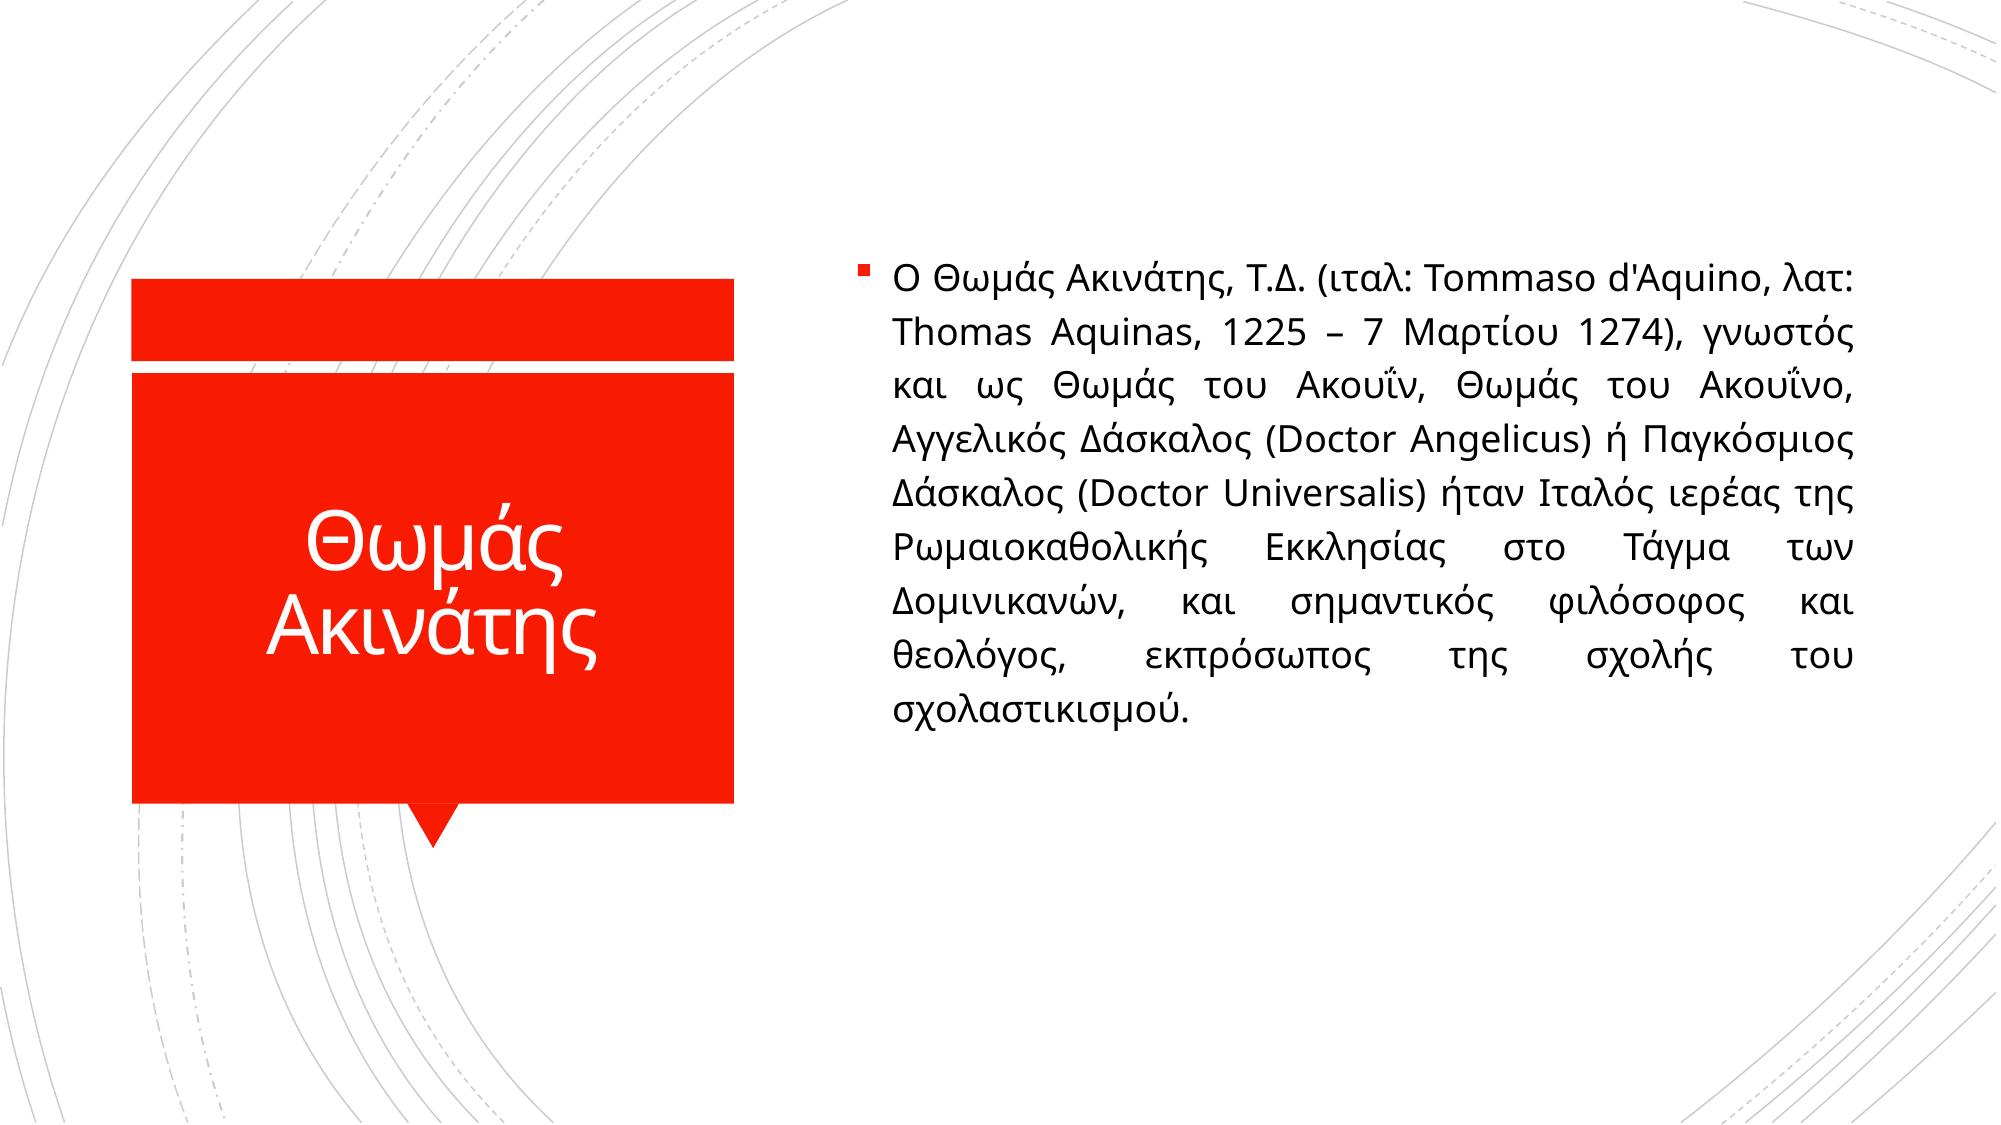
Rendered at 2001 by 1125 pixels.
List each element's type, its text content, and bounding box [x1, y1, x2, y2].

title Θωμάς Ακινάτης [145, 385, 720, 789]
list Ο Θωμάς Ακινάτης, Τ.Δ. (ιταλ: Tommaso d'Aquino, λατ: Thomas Aquinas, 1225 – 7 Μαρτίου 1274), γνωστός και ως Θωμάς του Ακουΐν, Θωμάς του Ακουΐνο, Αγγελικός Δάσκαλος (Doctor Angelicus) ή Παγκόσμιος Δάσκαλος (Doctor Universalis) ήταν Ιταλός ιερέας της Ρωμαιοκαθολικής Εκκλησίας στο Τάγμα των Δομινικανών, και σημαντικός φιλόσοφος και θεολόγος, εκπρόσωπος της σχολής του σχολαστικισμού. [839, 131, 1871, 993]
